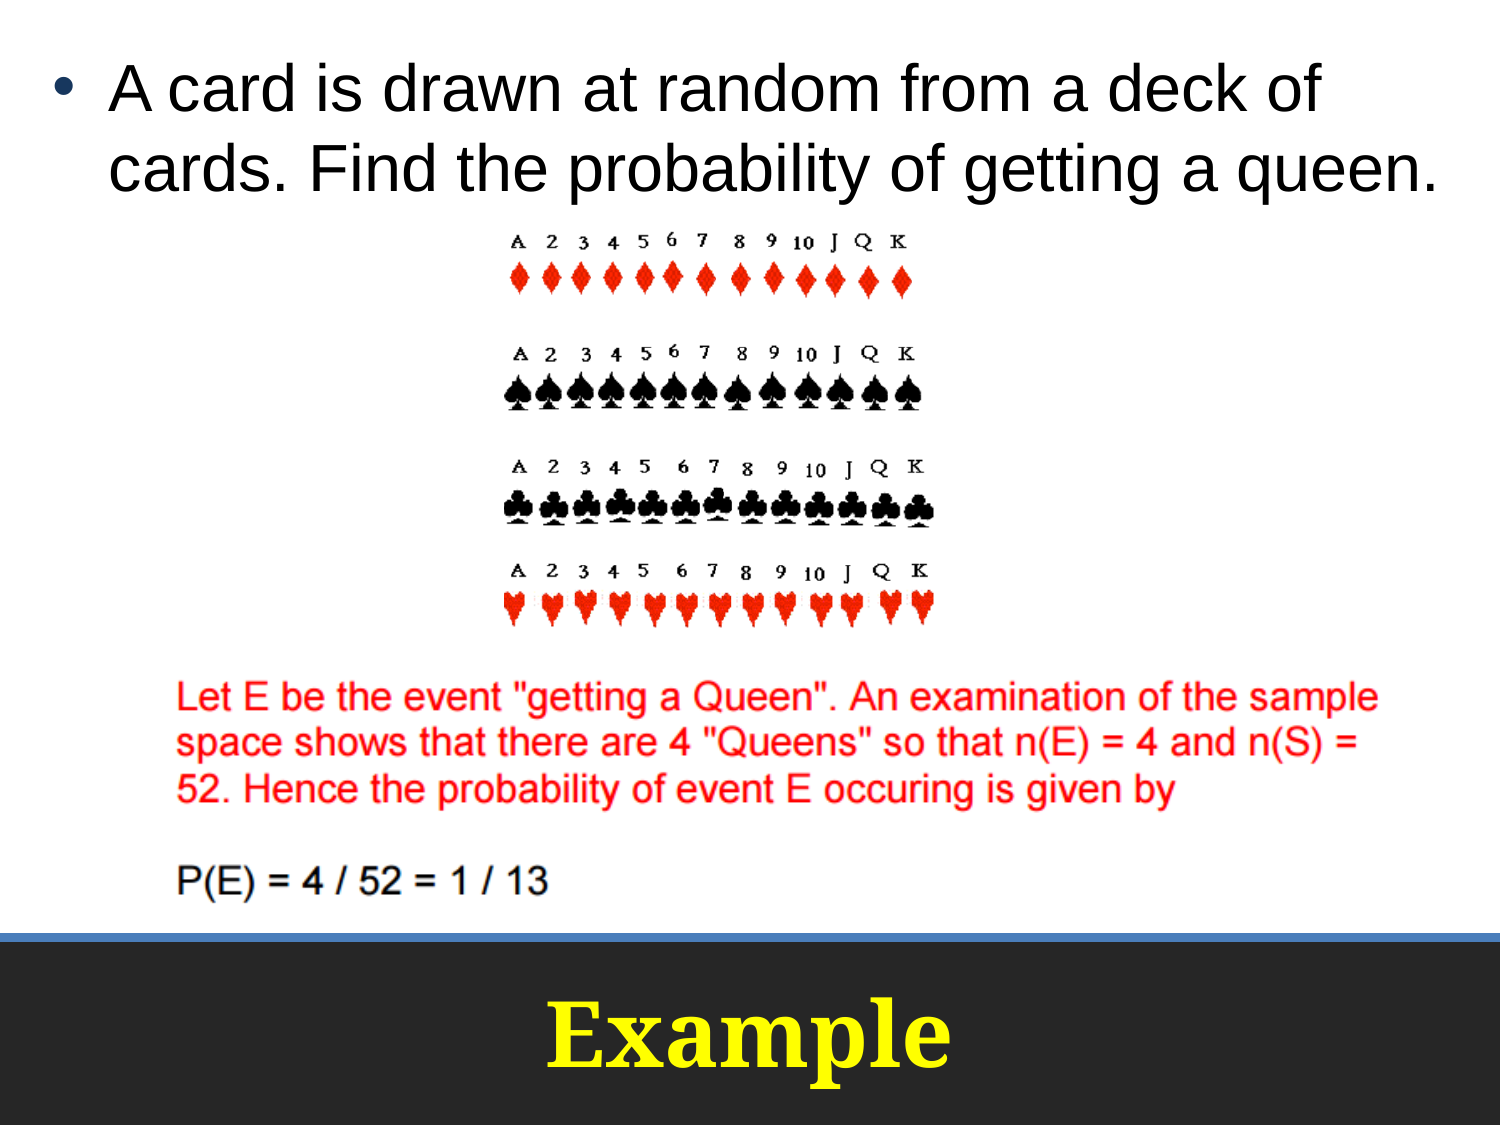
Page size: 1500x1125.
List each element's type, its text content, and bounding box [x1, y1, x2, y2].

picture [504, 223, 935, 636]
list A card is drawn at random from a deck of cards. Find the probability of getting a queen. [37, 37, 1463, 925]
title Example [37, 937, 1463, 1125]
picture [149, 662, 1398, 931]
